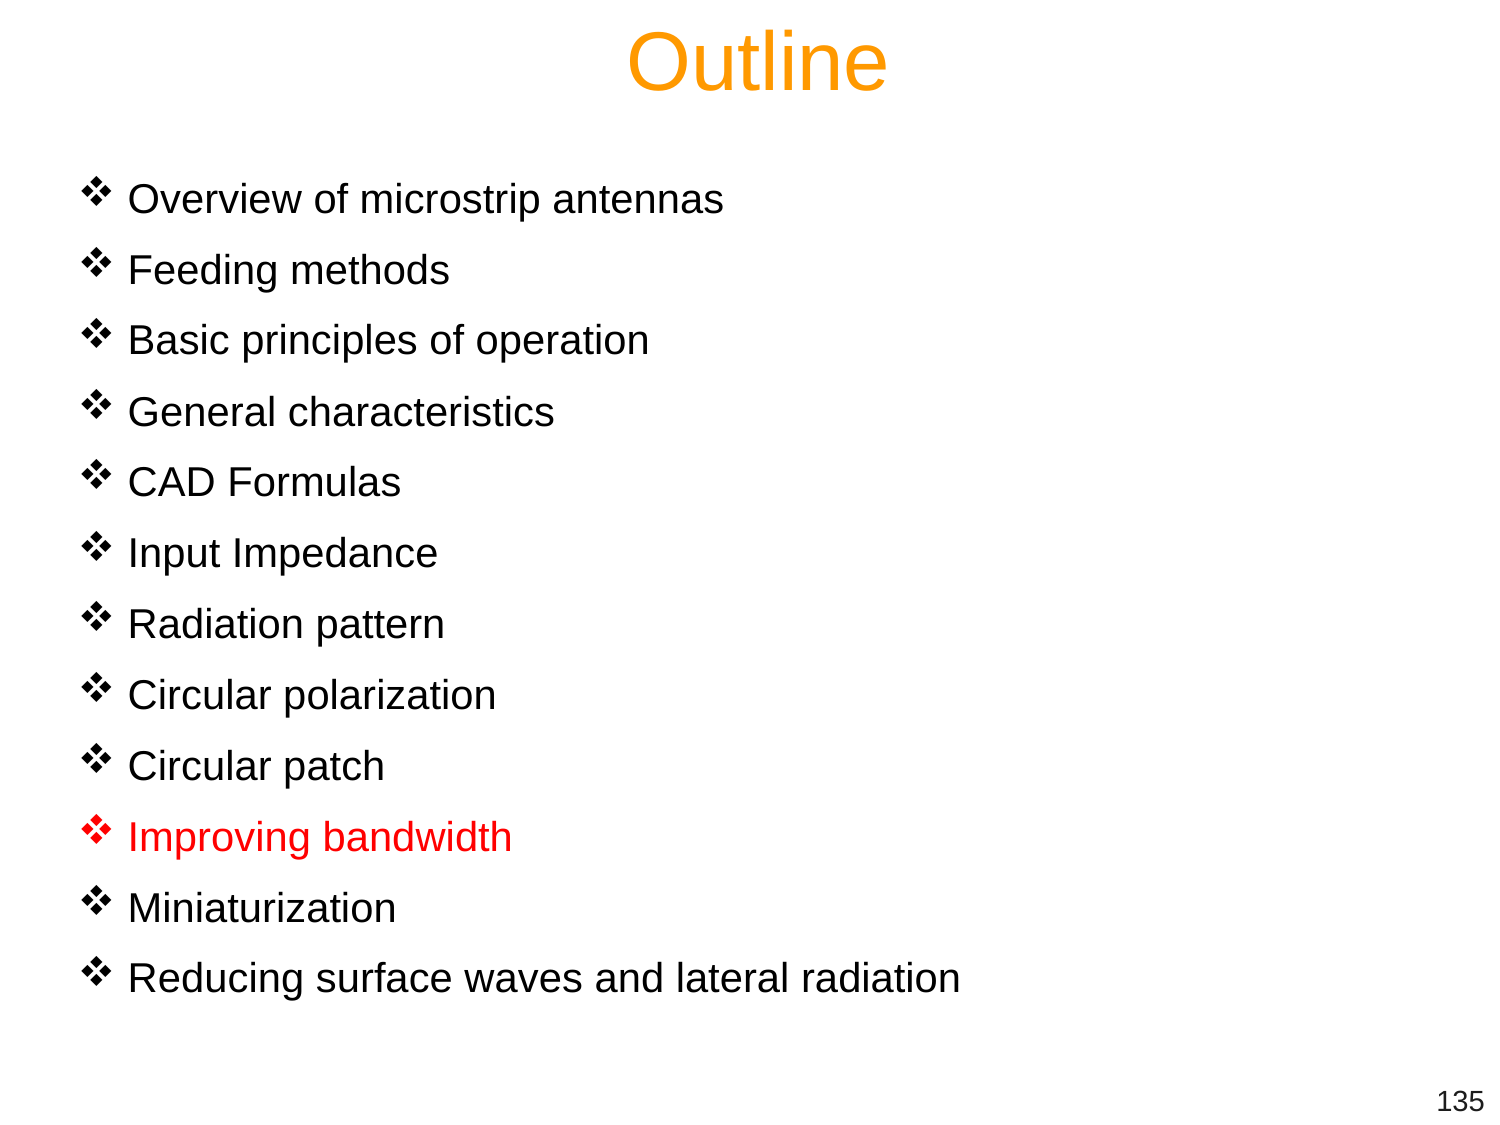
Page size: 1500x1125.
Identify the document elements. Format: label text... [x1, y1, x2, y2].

text_box Outline [611, 0, 905, 115]
text_box Overview of microstrip antennas Feeding methods Basic principles of operation General characteristics CAD Formulas Input Impedance Radiation pattern Circular polarization Circular patch Improving bandwidth Miniaturization Reducing surface waves and lateral radiation [63, 164, 1467, 1009]
slide_number 135 [1382, 1050, 1500, 1125]
